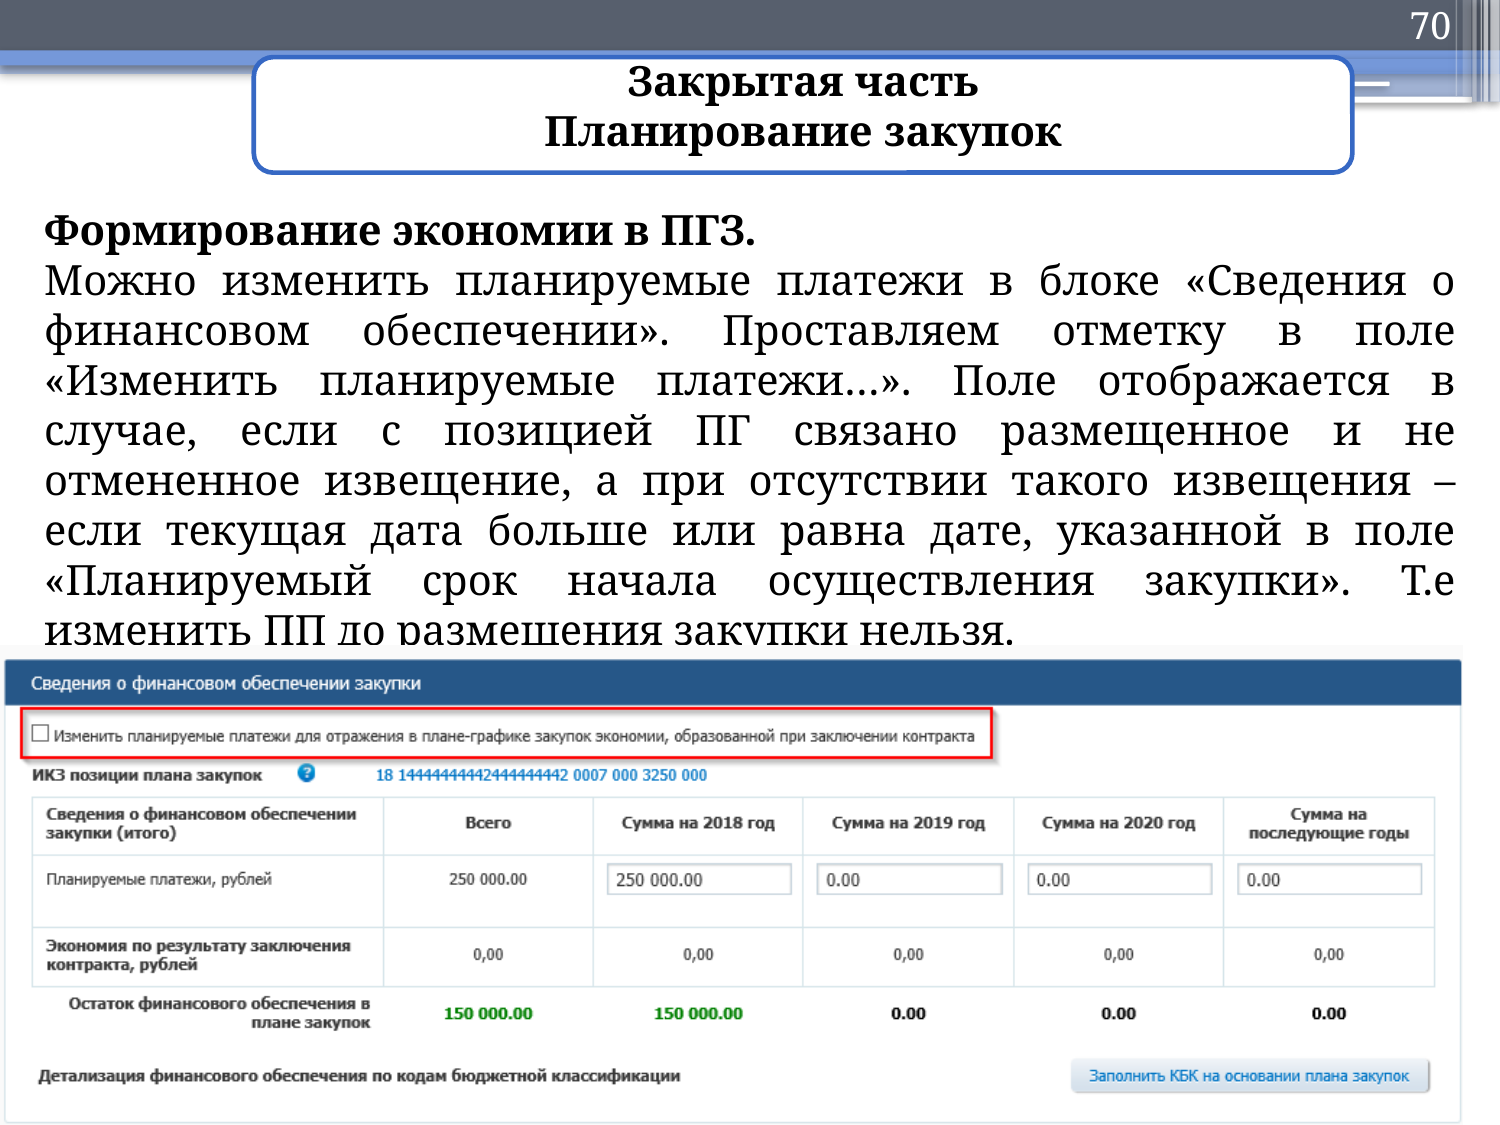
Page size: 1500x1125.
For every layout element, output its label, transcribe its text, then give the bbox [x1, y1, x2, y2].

text_box Формирование экономии в ПГЗ. Можно изменить планируемые платежи в блоке «Сведения о финансовом обеспечении». Проставляем отметку в поле «Изменить планируемые платежи…». Поле отображается в случае, если с позицией ПГ связано размещенное и не отмененное извещение, а при отсутствии такого извещения – если текущая дата больше или равна дате, указанной в поле «Планируемый срок начала осуществления закупки». Т.е изменить ПП до размещения закупки нельзя. [29, 196, 1471, 662]
picture [0, 644, 1463, 1125]
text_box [253, 42, 1353, 173]
slide_number 70 [1341, 0, 1466, 61]
